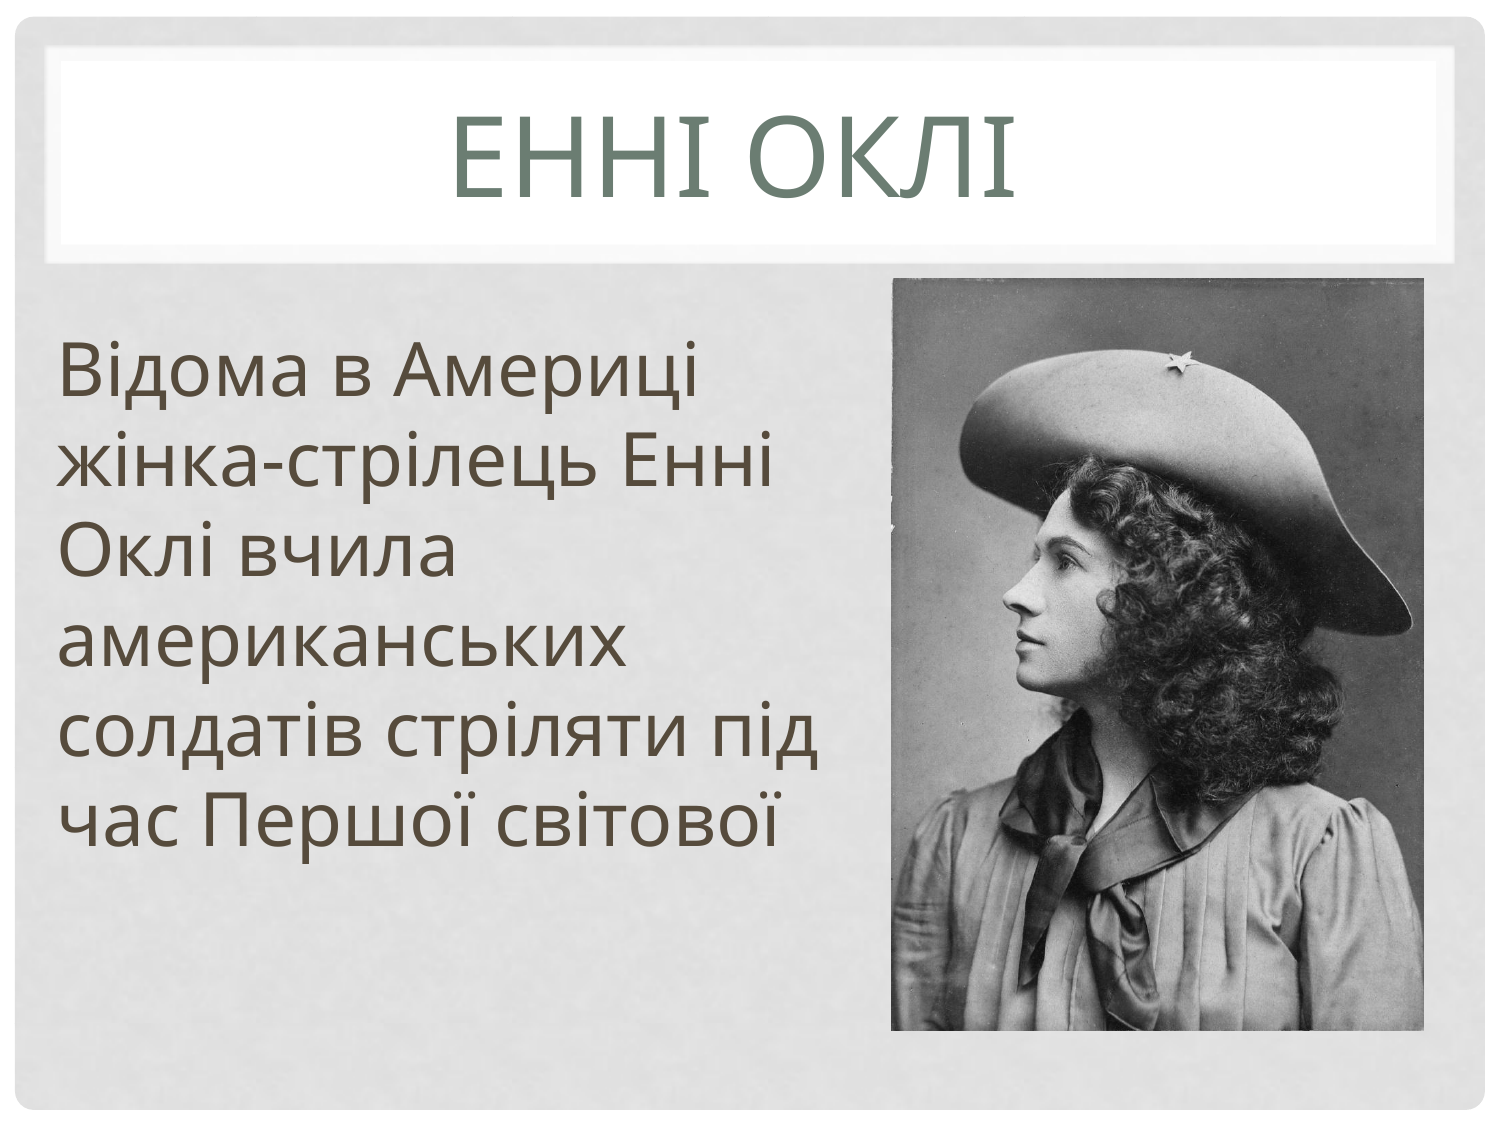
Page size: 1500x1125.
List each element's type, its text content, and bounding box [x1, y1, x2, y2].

title Енні Оклі [69, 66, 1425, 238]
list Відома в Америці жінка-стрілець Енні Оклі вчила американських солдатів стріляти під час Першої світової [41, 314, 880, 1032]
picture [891, 278, 1424, 1031]
